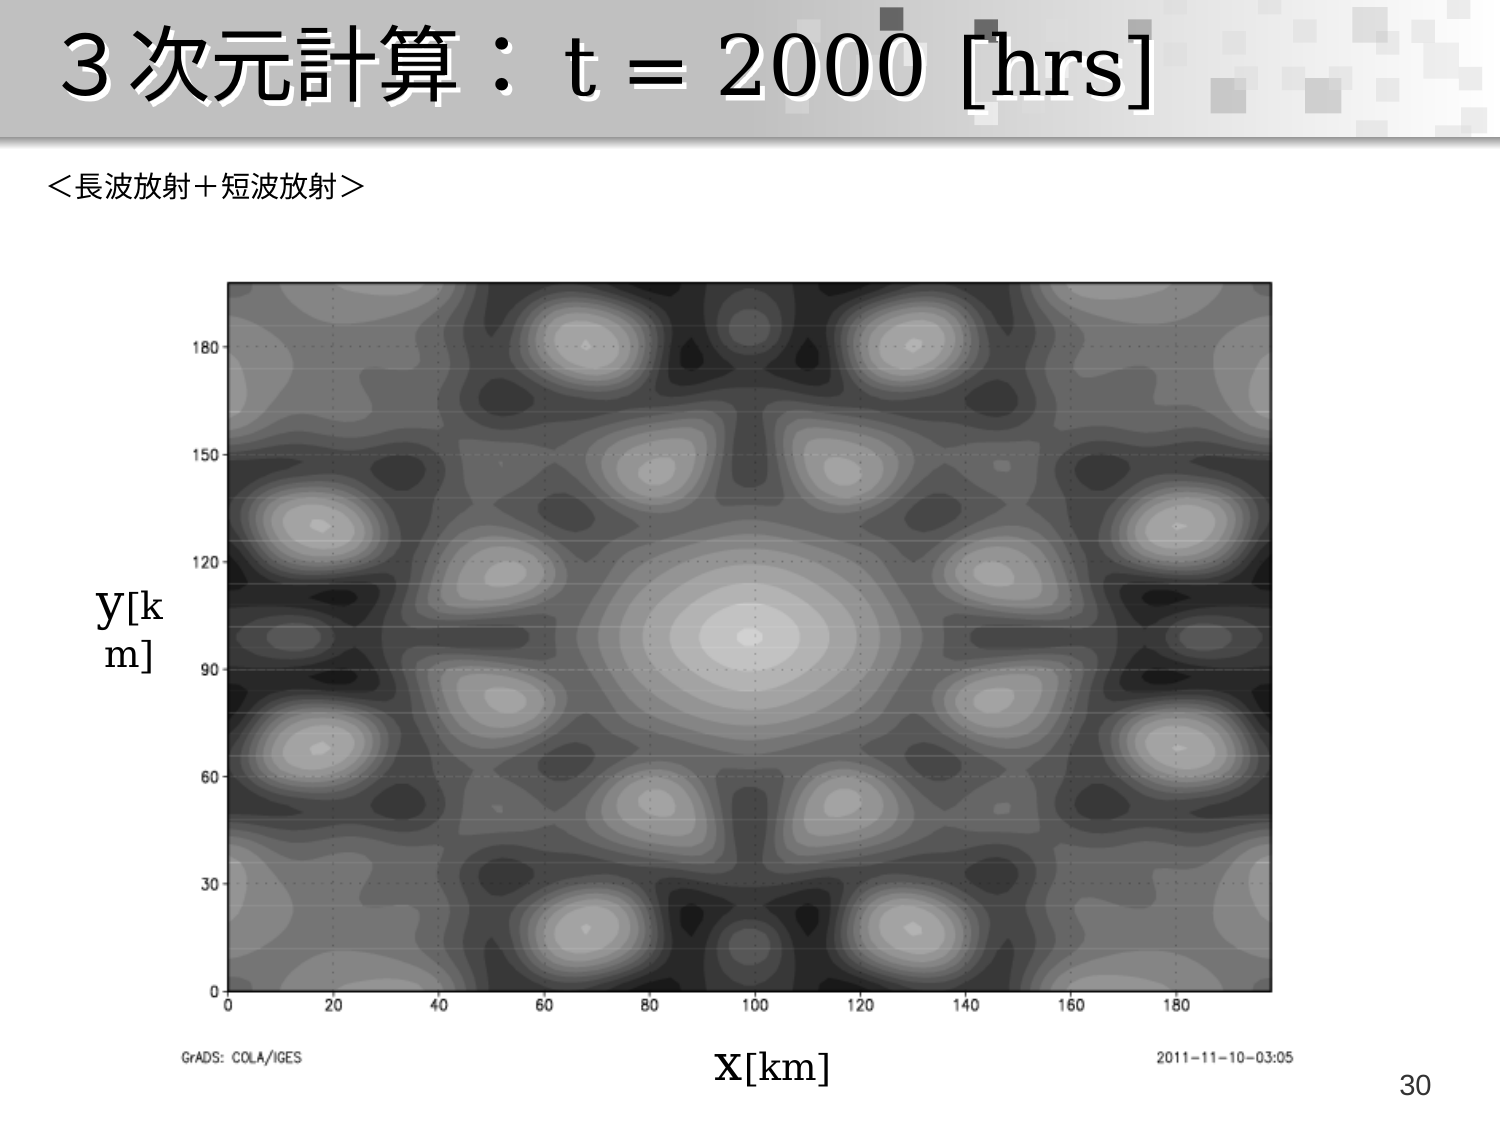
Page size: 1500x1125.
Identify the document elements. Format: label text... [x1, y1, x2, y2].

text_box ＜長波放射＋短波放射＞ [30, 160, 114, 211]
slide_number 29 [1385, 1058, 1448, 1103]
picture [119, 150, 1381, 1125]
title ３次元計算：t = 2000 [hrs] [29, 11, 1460, 114]
text_box y[km] [76, 562, 114, 683]
